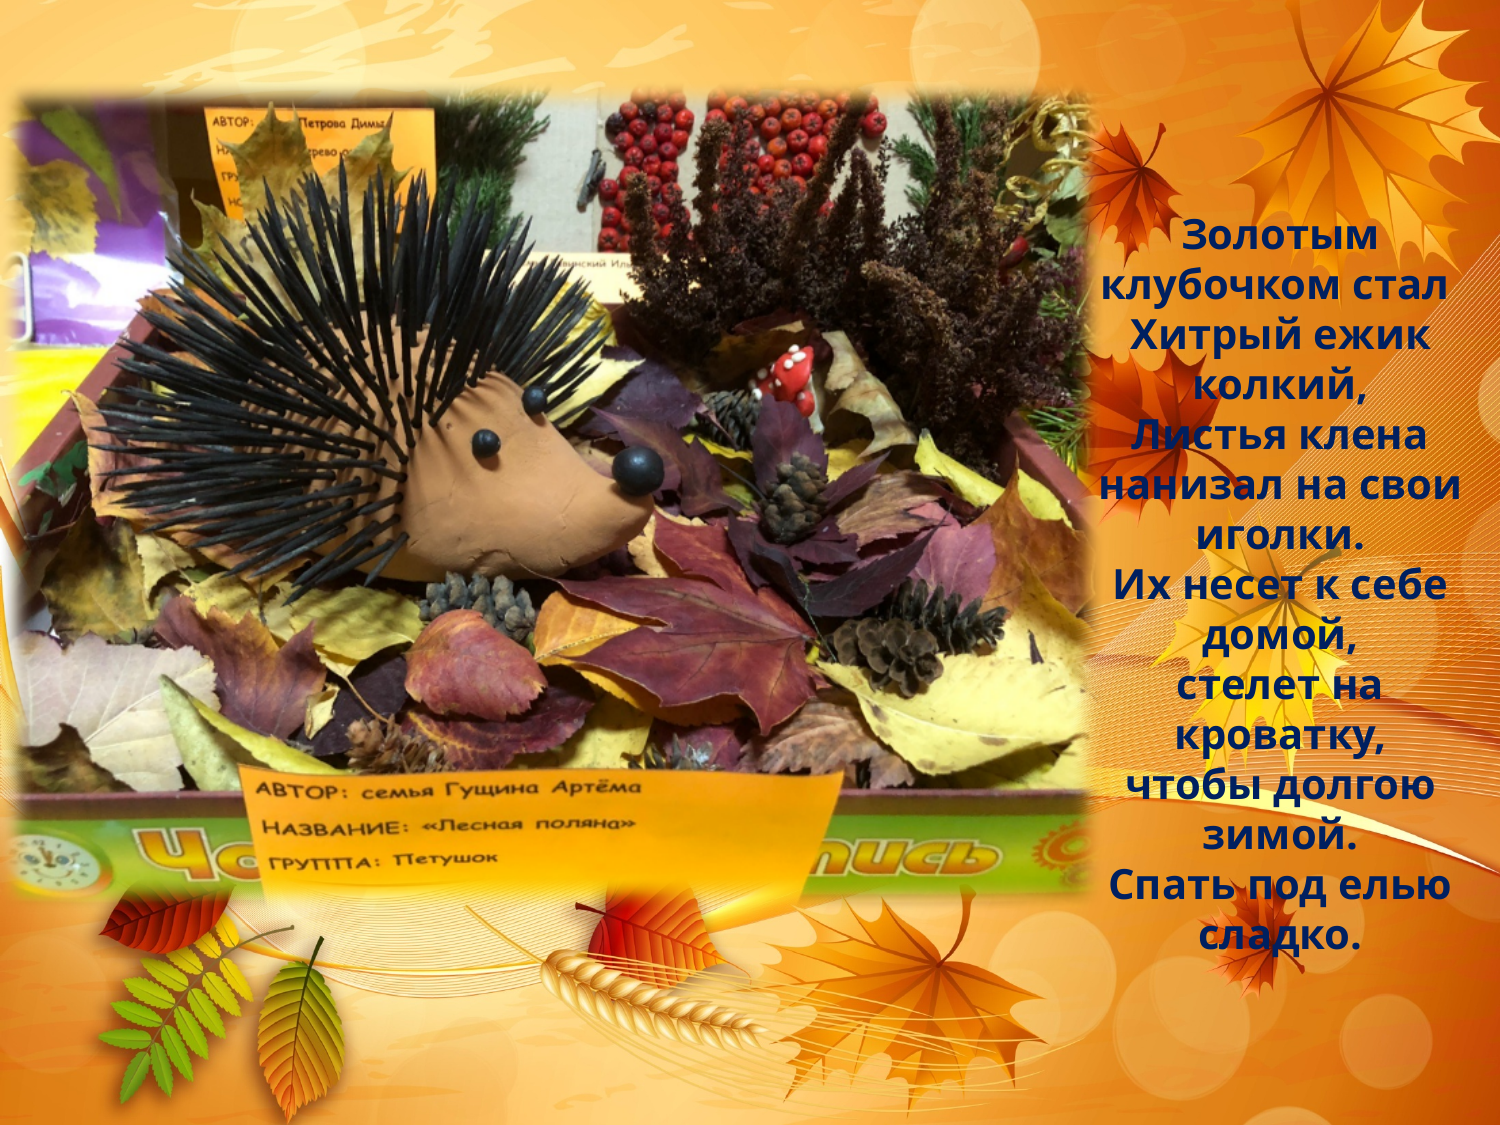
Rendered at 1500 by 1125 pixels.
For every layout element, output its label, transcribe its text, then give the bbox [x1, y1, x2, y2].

picture [0, 0, 1500, 1125]
title Золотым клубочком стал Хитрый ежик колкий, Листья клена нанизал на свои иголки. Их несет к себе домой, стелет на кроватку, чтобы долгою зимой. Спать под елью сладко. [1061, 117, 1500, 1048]
